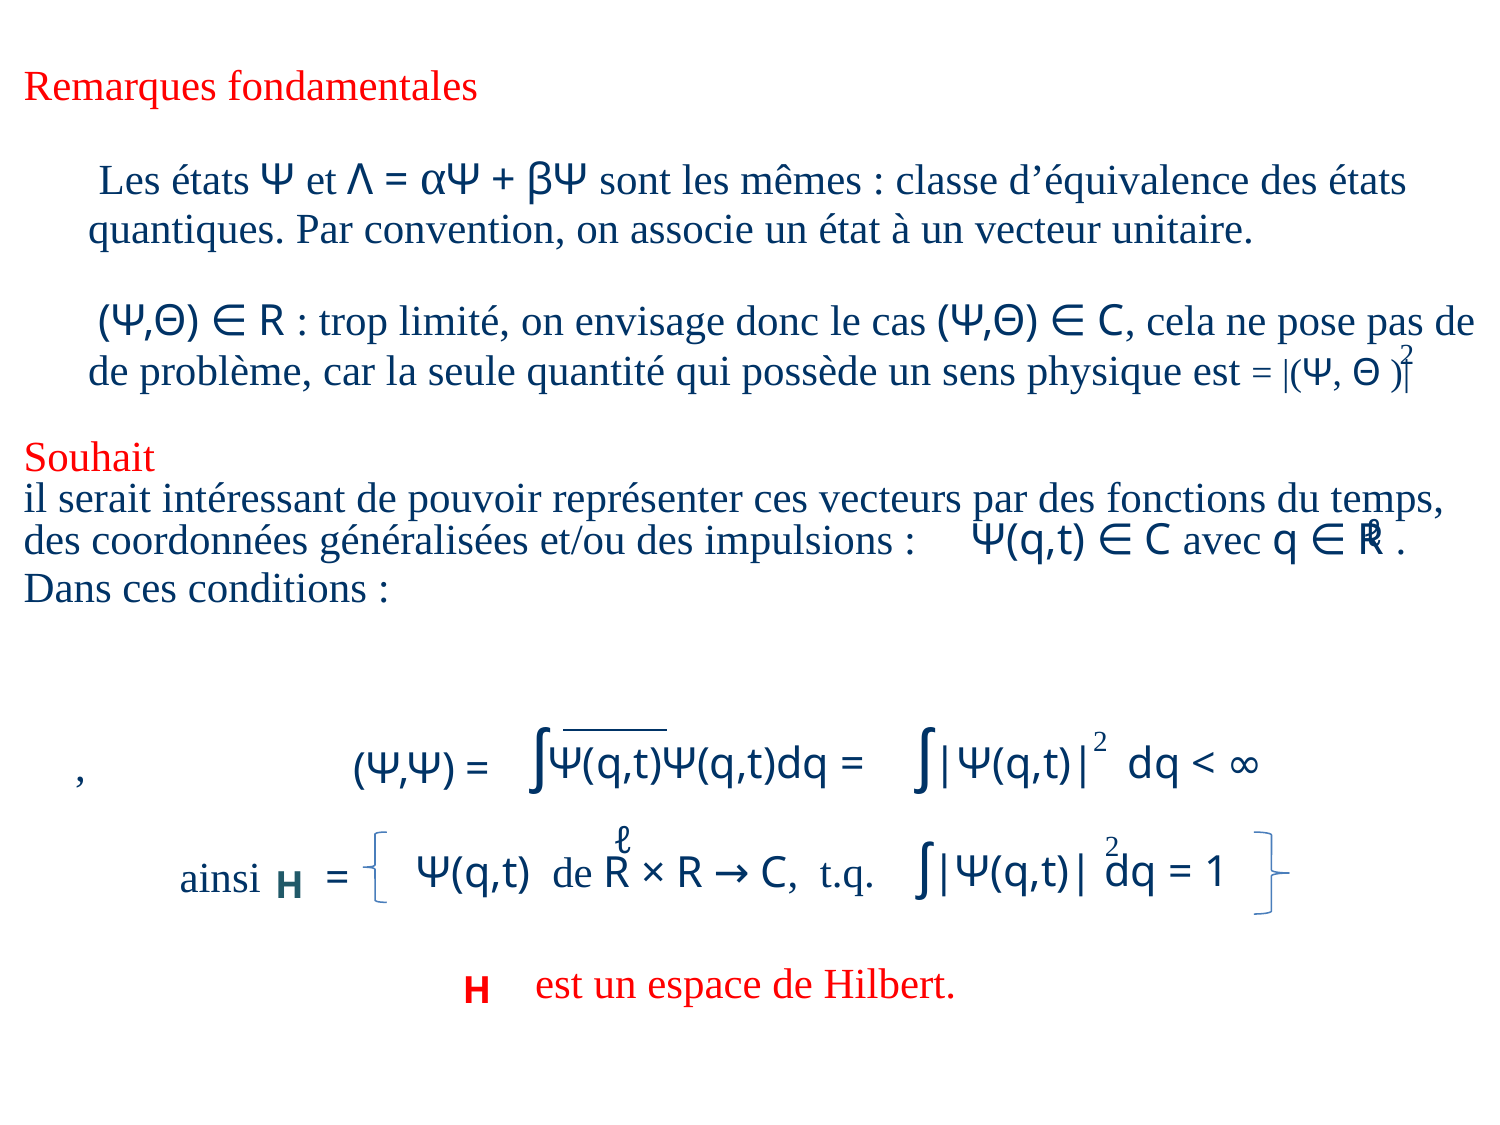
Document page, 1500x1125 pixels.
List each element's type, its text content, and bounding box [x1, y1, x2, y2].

text_box [362, 831, 387, 904]
text_box ℓ [1348, 501, 1398, 562]
text_box , [75, 747, 86, 797]
text_box ʃ|Ψ(q,t)| dq < ∞ [916, 750, 1263, 800]
text_box ʃ|Ψ(q,t)| dq = 1 [902, 820, 1313, 906]
text_box 2 [1090, 820, 1135, 870]
text_box 2 [1078, 714, 1123, 765]
text_box Remarques fondamentales Les états Ψ et Λ = αΨ + βΨ sont les mêmes : classe d’équivalence des états quantiques. Par convention, on associe un état à un vecteur unitaire. (Ψ,Θ) ∈ R : trop limité, on envisage donc le cas (Ψ,Θ) ∈ C, cela ne pose pas de de problème, car la seule quantité qui possède un sens physique est = |(Ψ, Θ )| Souhait il serait intéressant de pouvoir représenter ces vecteurs par des fonctions du temps, des coordonnées généralisées et/ou des impulsions : Ψ(q,t) ∈ C avec q ∈ R . Dans ces conditions : [23, 23, 1489, 1002]
text_box ainsi = [319, 855, 351, 909]
text_box (Ψ,Ψ) = [353, 750, 491, 800]
text_box est un espace de Hilbert. [507, 960, 957, 1015]
text_box Ψ(q,t) de R × R → C, t.q. [416, 843, 876, 904]
text_box ʃΨ(q,t)Ψ(q,t)dq = [531, 750, 866, 800]
text_box H [260, 853, 319, 914]
text_box ainsi = [179, 855, 260, 909]
text_box [1253, 831, 1290, 915]
text_box H [447, 958, 507, 1019]
text_box 2 [1384, 328, 1430, 378]
text_box ℓ [598, 808, 648, 869]
